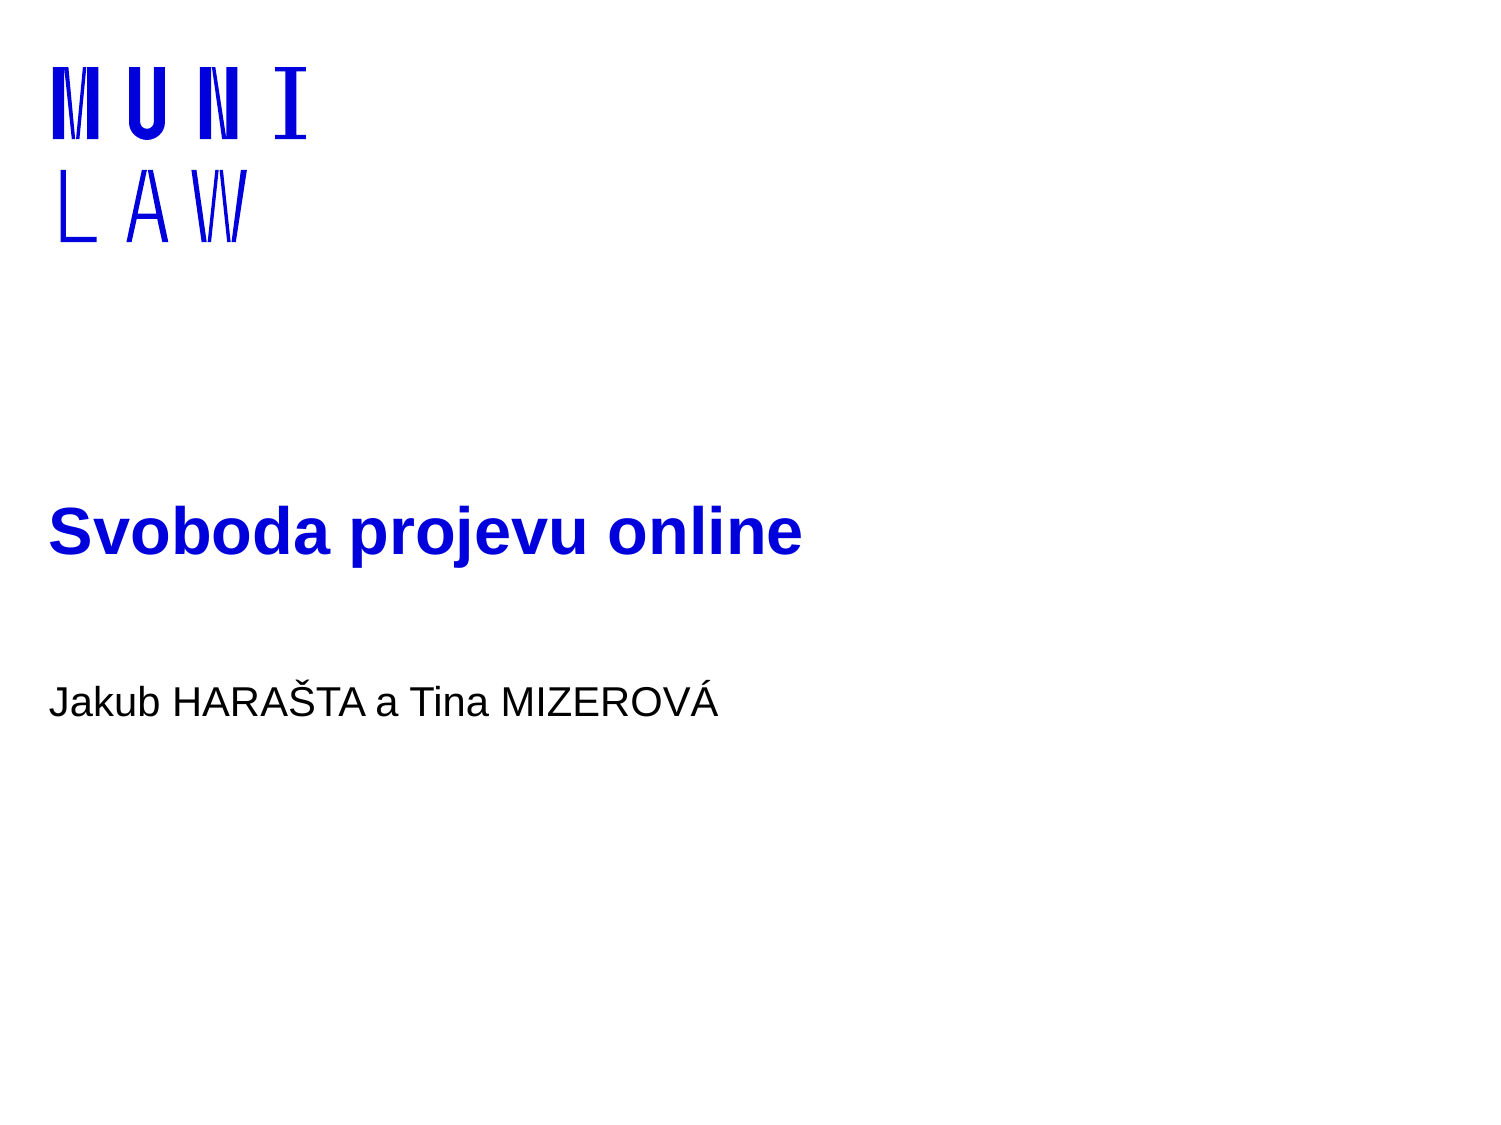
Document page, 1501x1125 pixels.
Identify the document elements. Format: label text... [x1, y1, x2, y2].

title Svoboda projevu online [49, 475, 1448, 668]
subtitle Jakub HARAŠTA a Tina MIZEROVÁ [49, 675, 1448, 790]
